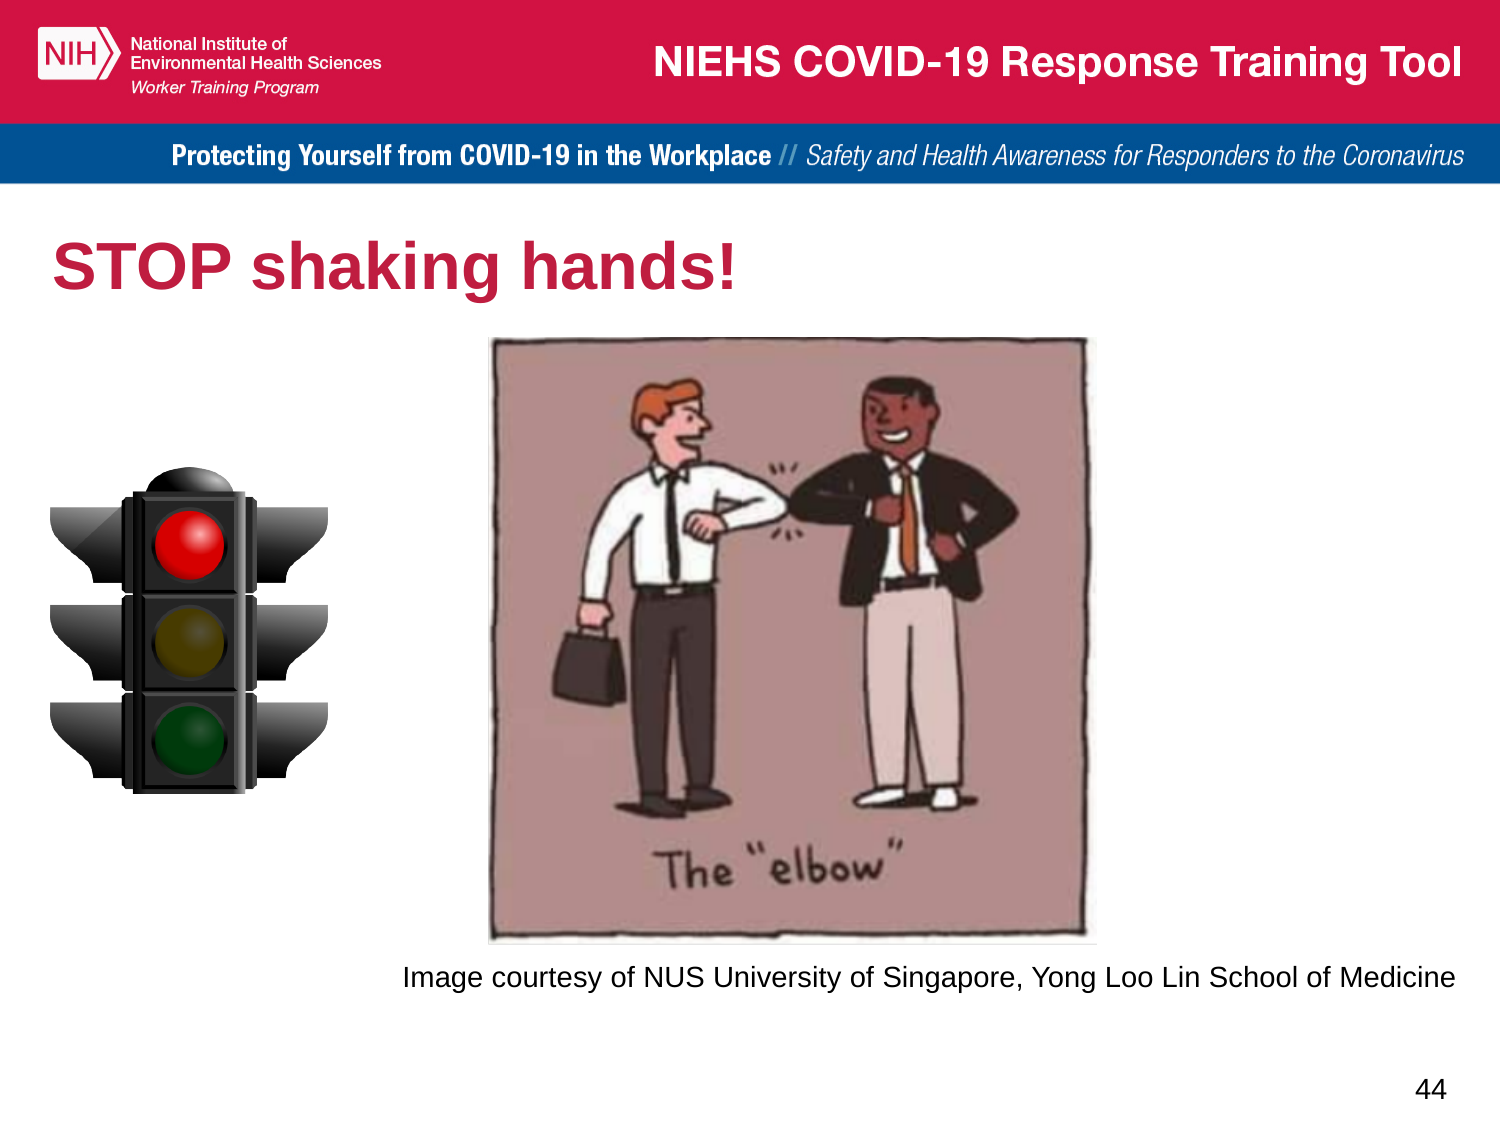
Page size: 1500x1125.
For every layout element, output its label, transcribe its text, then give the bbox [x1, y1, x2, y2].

title STOP shaking hands! [37, 187, 1463, 338]
picture [0, 0, 1500, 1125]
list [487, 337, 1097, 946]
text_box Image courtesy of NUS University of Singapore, Yong Loo Lin School of Medicine [387, 951, 1500, 1060]
slide_number 44 [1262, 1062, 1463, 1100]
